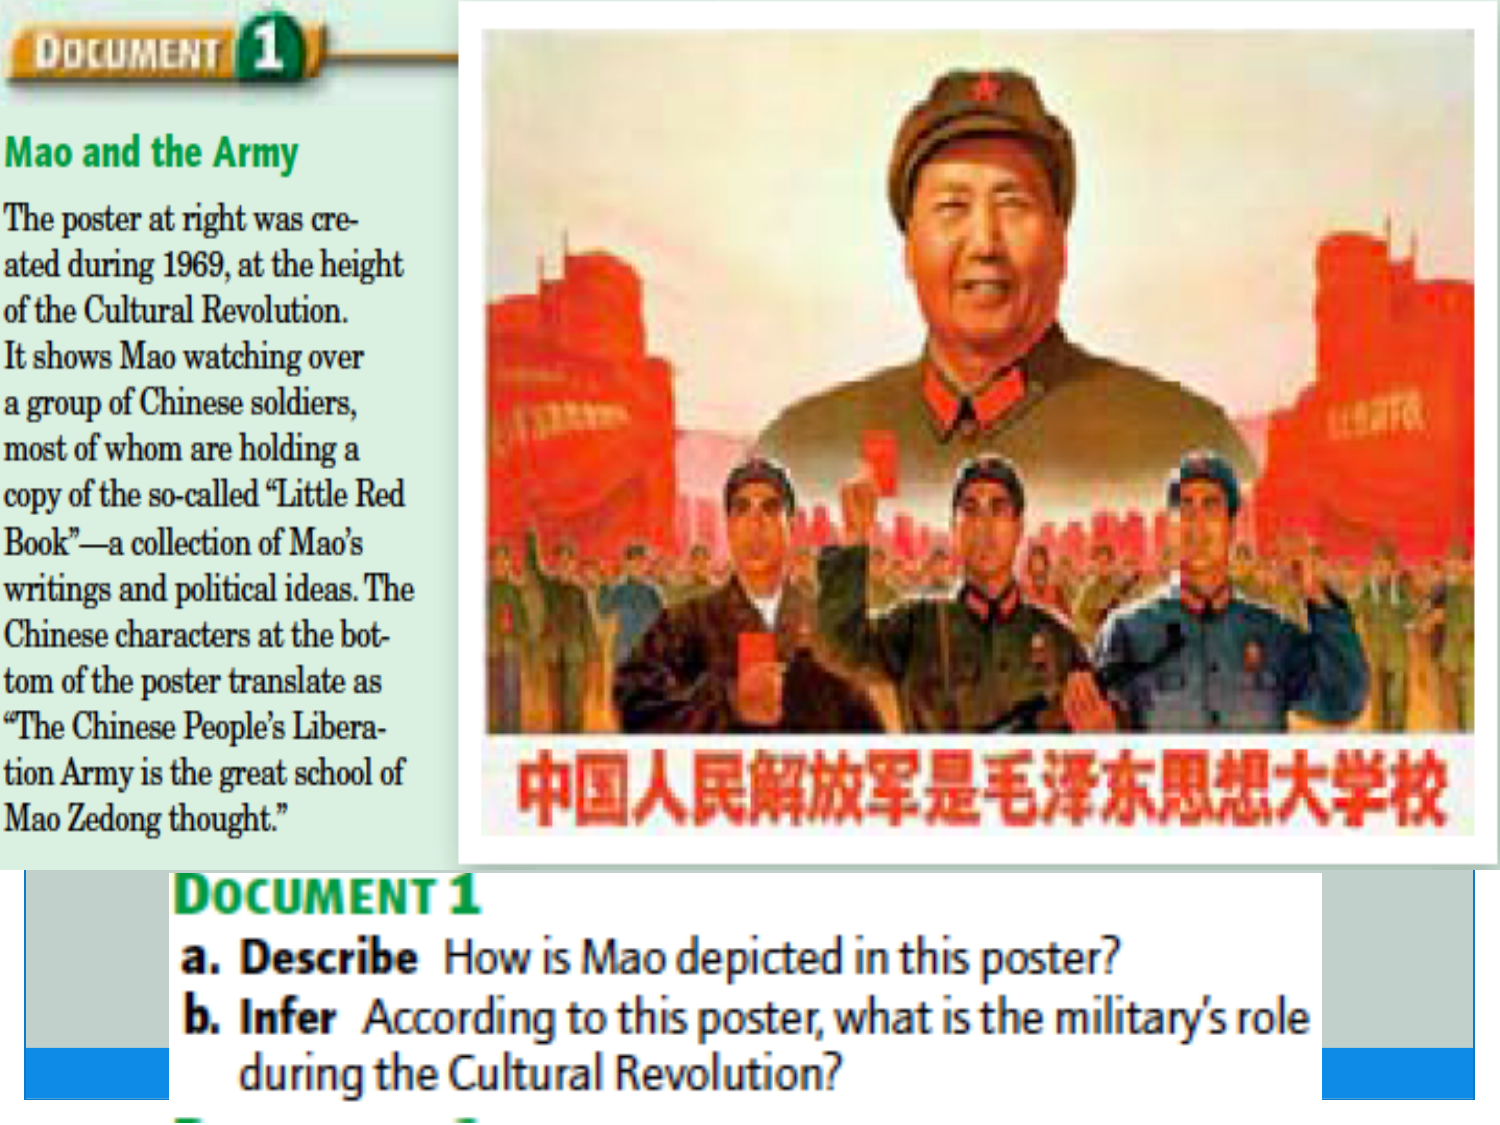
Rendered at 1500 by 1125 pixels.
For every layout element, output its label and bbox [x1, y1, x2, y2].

picture [169, 873, 1323, 1124]
list [0, 0, 1500, 874]
